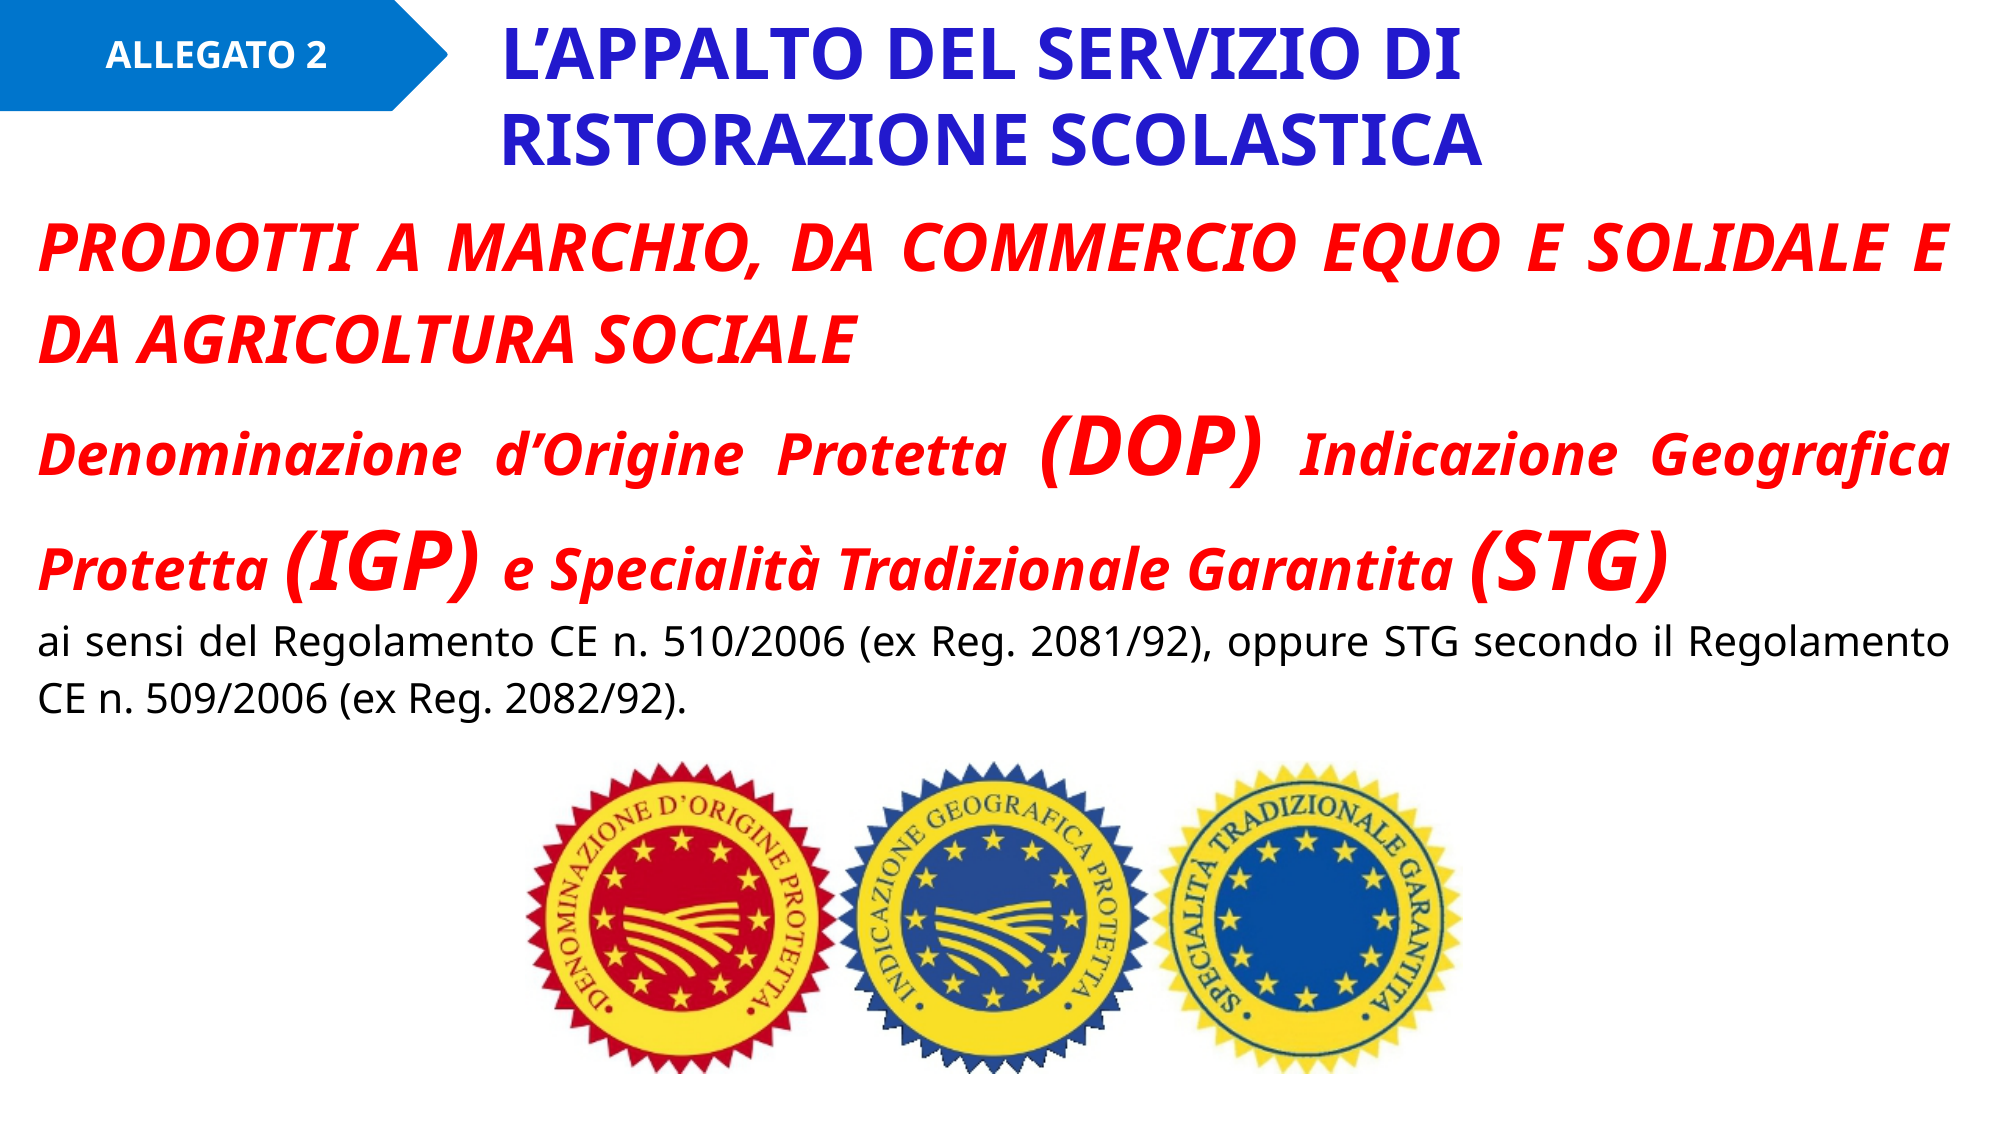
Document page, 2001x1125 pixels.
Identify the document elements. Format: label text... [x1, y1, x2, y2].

text_box [0, 0, 448, 112]
title L’APPALTO DEL SERVIZIO DI RISTORAZIONE SCOLASTICA [90, 0, 1892, 185]
text_box PRODOTTI A MARCHIO, DA COMMERCIO EQUO E SOLIDALE E DA AGRICOLTURA SOCIALE Denominazione d’Origine Protetta (DOP) Indicazione Geografica Protetta (IGP) e Specialità Tradizionale Garantita (STG) ai sensi del Regolamento CE n. 510/2006 (ex Reg. 2081/92), oppure STG secondo il Regolamento CE n. 509/2006 (ex Reg. 2082/92). [22, 185, 1966, 868]
text_box ALLEGATO 2 [90, 24, 409, 84]
picture [525, 760, 1464, 1074]
